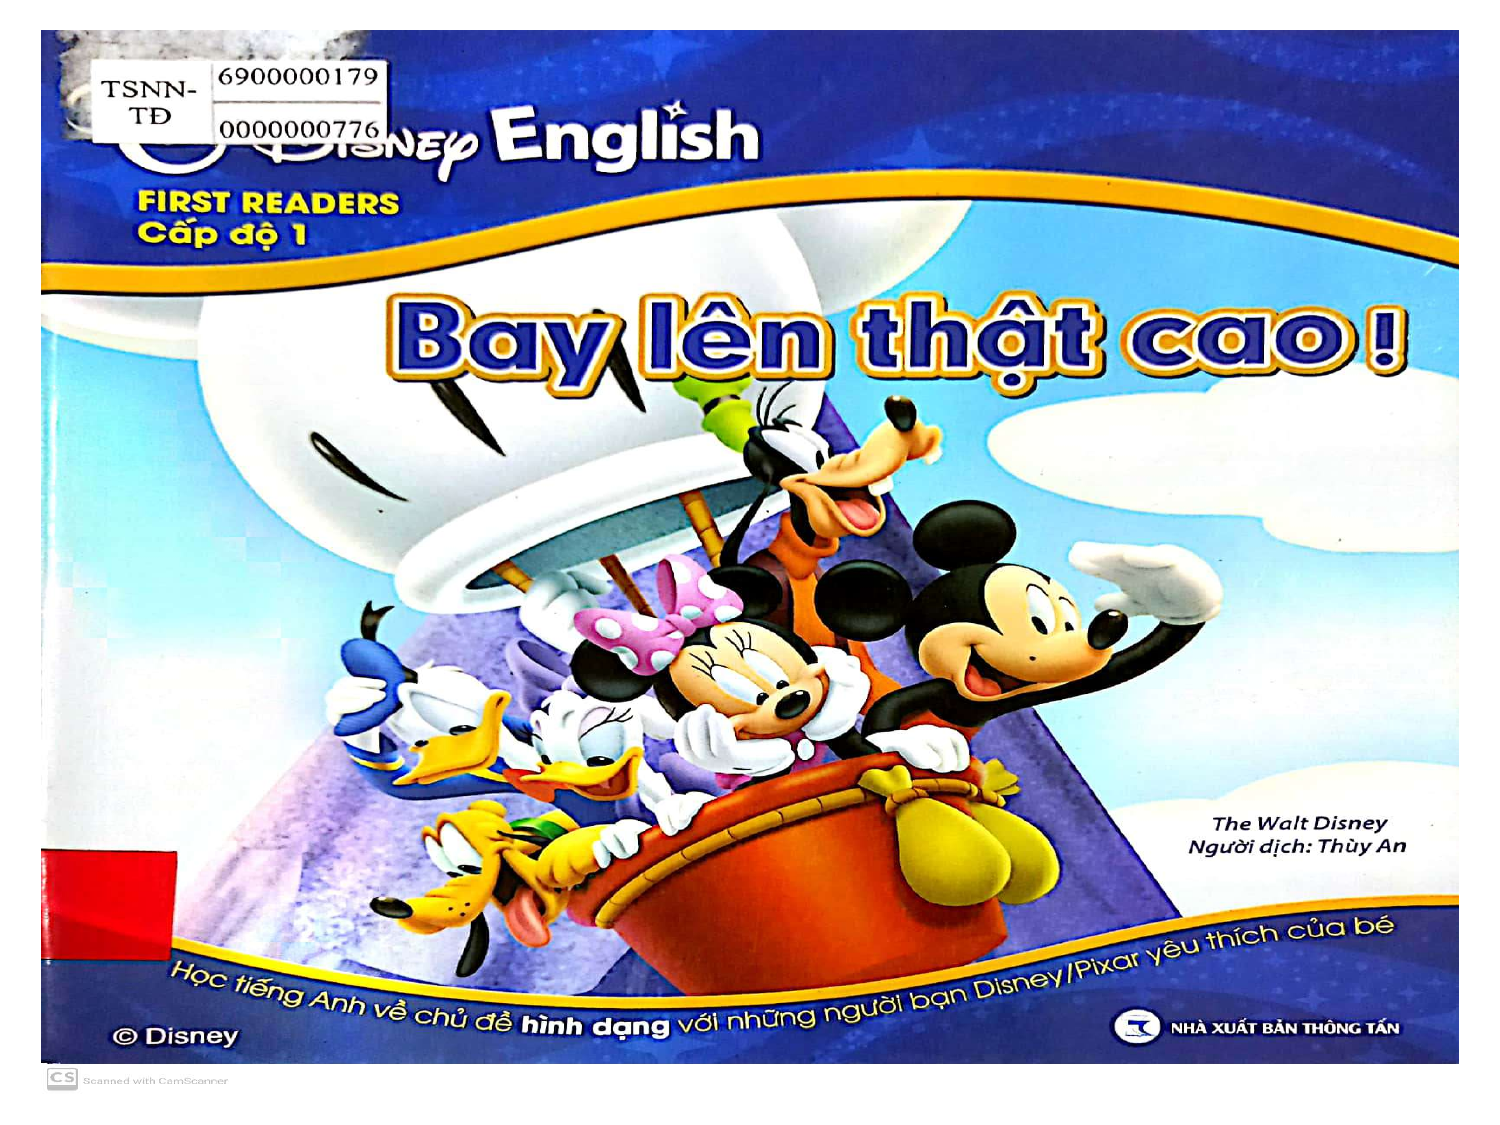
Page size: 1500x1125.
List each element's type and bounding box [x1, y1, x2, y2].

list [41, 30, 1459, 1095]
